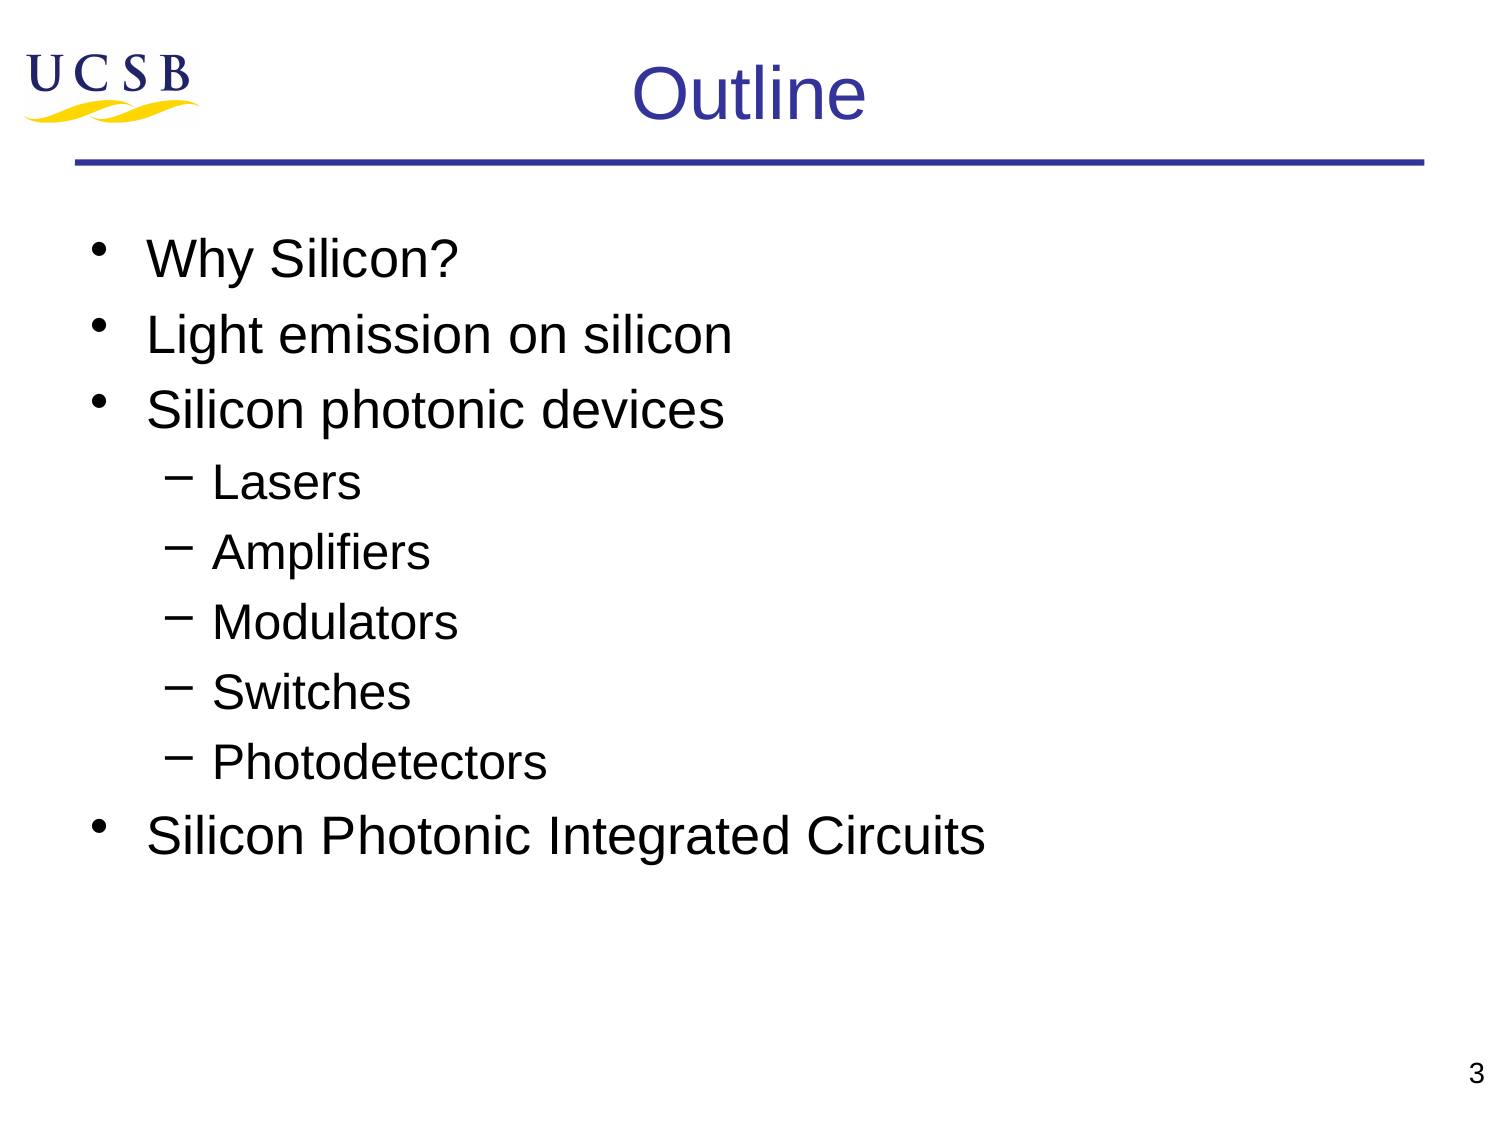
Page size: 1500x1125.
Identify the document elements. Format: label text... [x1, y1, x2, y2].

list Why Silicon? Light emission on silicon Silicon photonic devices Lasers Amplifiers Modulators Switches Photodetectors Silicon Photonic Integrated Circuits [74, 215, 1426, 920]
slide_number 3 [1149, 1046, 1500, 1125]
title Outline [74, 24, 1426, 155]
picture [24, 49, 74, 125]
